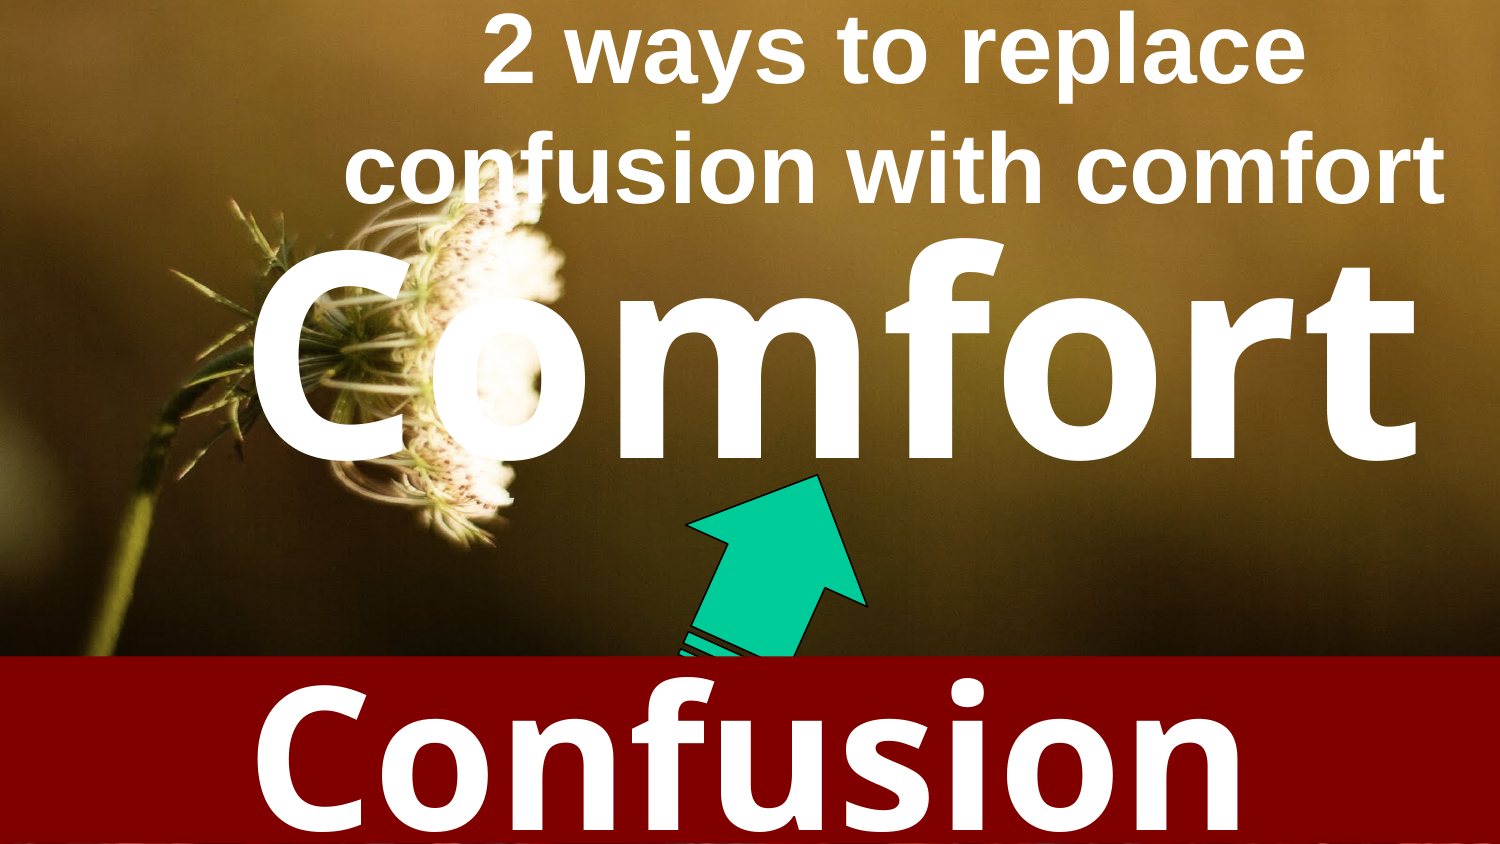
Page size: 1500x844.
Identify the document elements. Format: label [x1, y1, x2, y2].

text_box [0, 0, 1500, 748]
picture [0, 748, 1500, 844]
